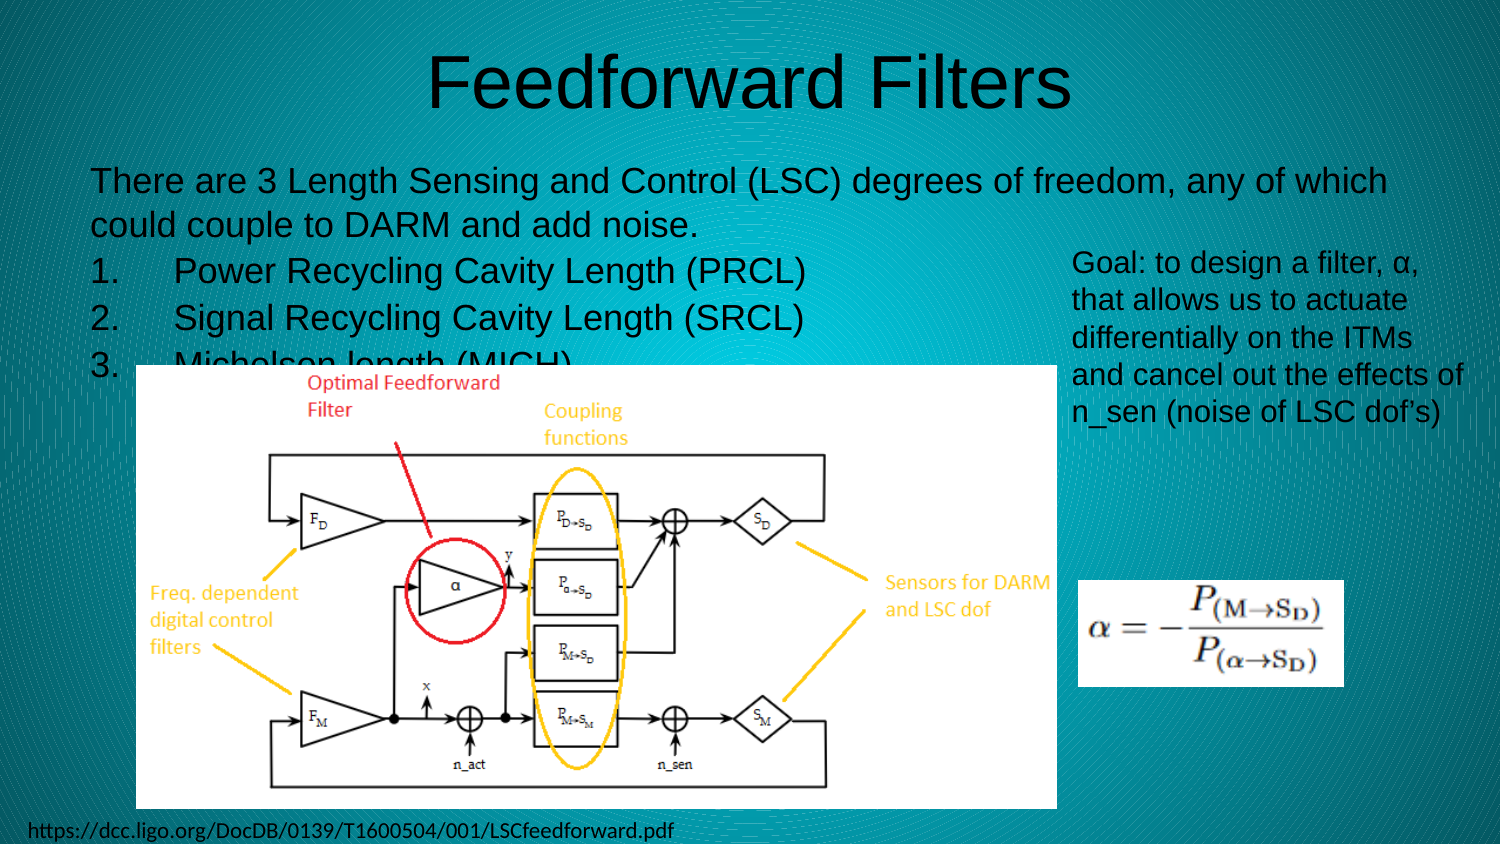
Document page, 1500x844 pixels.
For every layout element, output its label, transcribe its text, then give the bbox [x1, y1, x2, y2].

picture [136, 365, 1057, 809]
list There are 3 Length Sensing and Control (LSC) degrees of freedom, any of which could couple to DARM and add noise. Power Recycling Cavity Length (PRCL) Signal Recycling Cavity Length (SRCL) Michelson length (MICH) [75, 150, 1425, 393]
text_box Goal: to design a filter, α, that allows us to actuate differentially on the ITMs and cancel out the effects of n_sen (noise of LSC dof’s) [1056, 234, 1483, 437]
text_box https://dcc.ligo.org/DocDB/0139/T1600504/001/LSCfeedforward.pdf [12, 808, 1150, 841]
title Feedforward Filters [75, 25, 1425, 131]
picture [1077, 580, 1344, 687]
